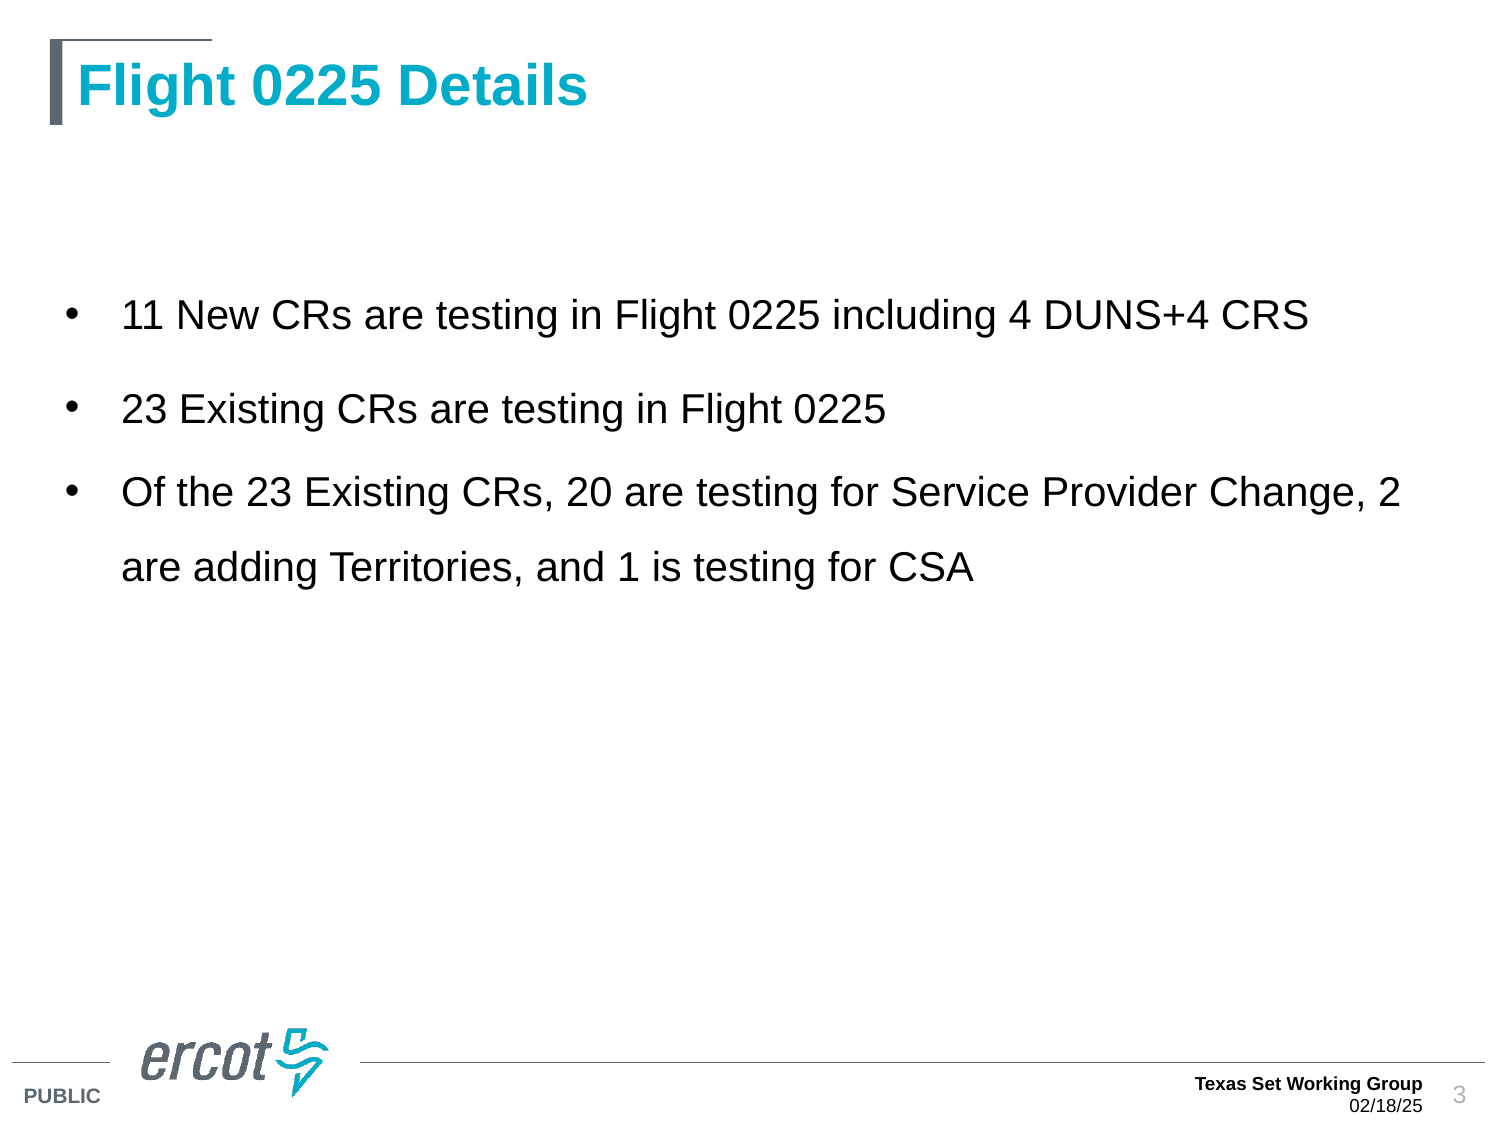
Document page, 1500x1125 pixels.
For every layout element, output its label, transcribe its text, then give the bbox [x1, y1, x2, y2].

slide_number 3 [1438, 1076, 1475, 1112]
list 11 New CRs are testing in Flight 0225 including 4 DUNS+4 CRS 23 Existing CRs are testing in Flight 0225 Of the 23 Existing CRs, 20 are testing for Service Provider Change, 2 are adding Territories, and 1 is testing for CSA [50, 187, 1450, 725]
title Flight 0225 Details [62, 39, 1450, 187]
text_box Texas Set Working Group 02/18/25 [1162, 1064, 1438, 1125]
picture [137, 1024, 332, 1100]
